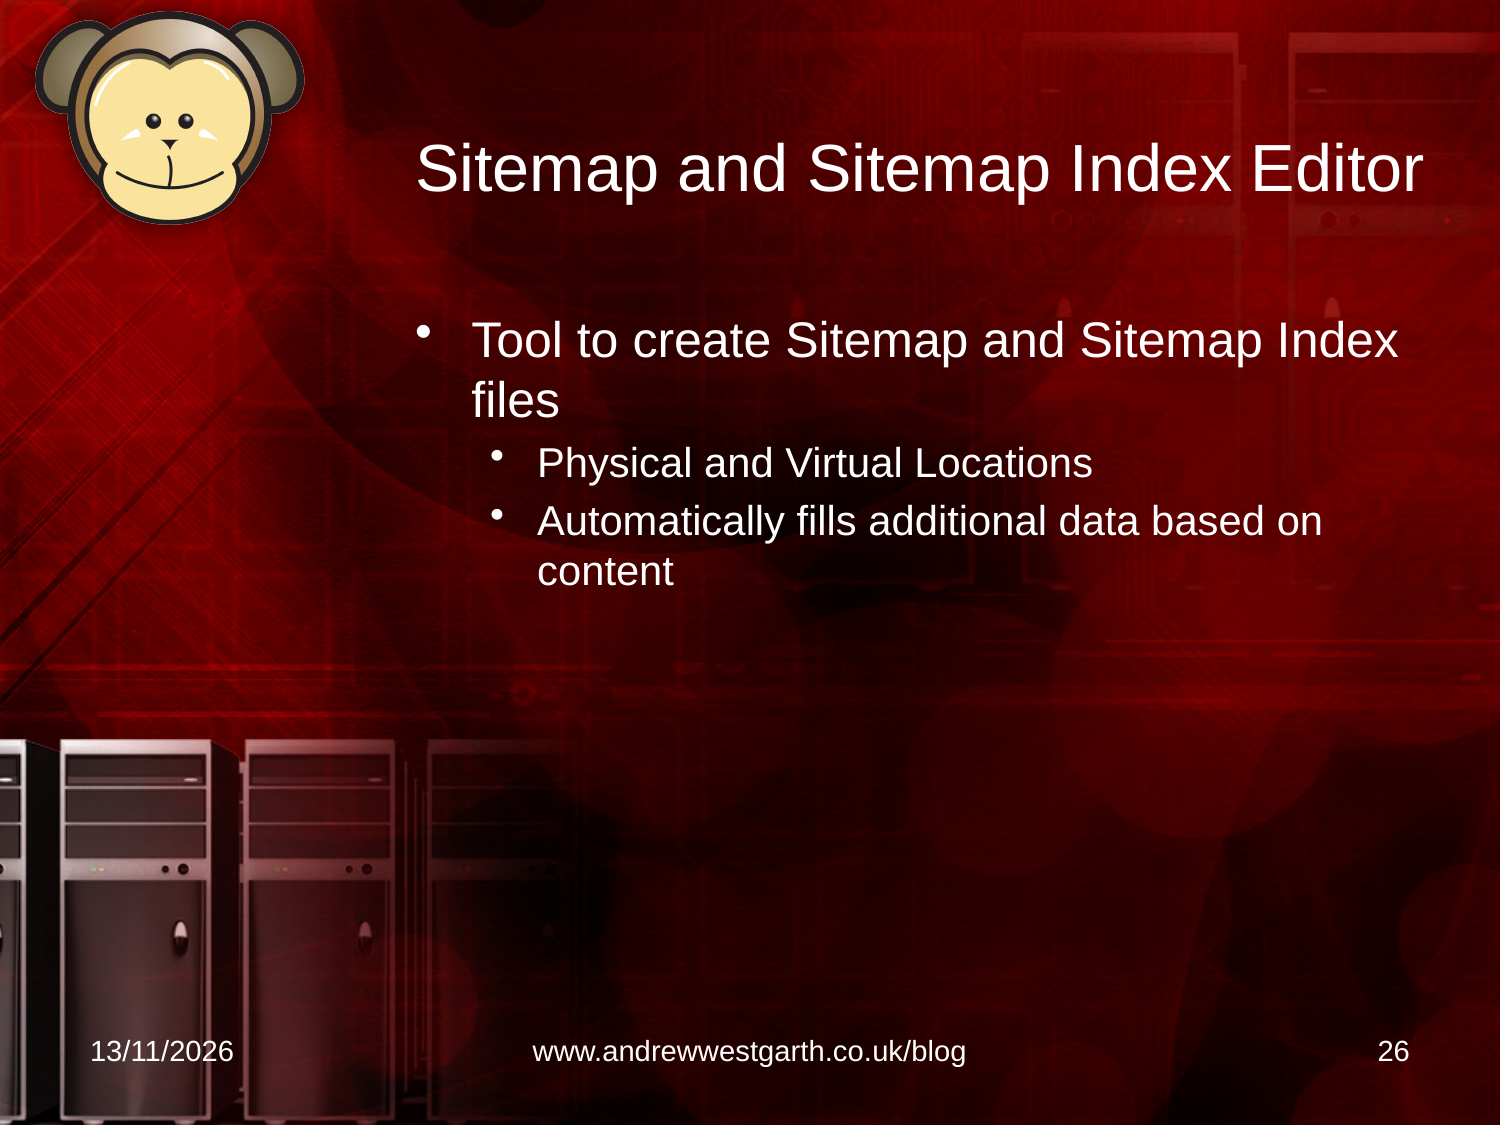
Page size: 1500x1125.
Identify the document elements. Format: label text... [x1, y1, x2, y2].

picture [0, 0, 1500, 1125]
footer www.andrewwestgarth.co.uk/blog [512, 1024, 988, 1103]
slide_number 26 [1074, 1024, 1425, 1103]
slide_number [75, 1024, 425, 1103]
list Tool to create Sitemap and Sitemap Index files Physical and Virtual Locations Automatically fills additional data based on content [400, 299, 1475, 1005]
title Sitemap and Sitemap Index Editor [400, 45, 1475, 213]
